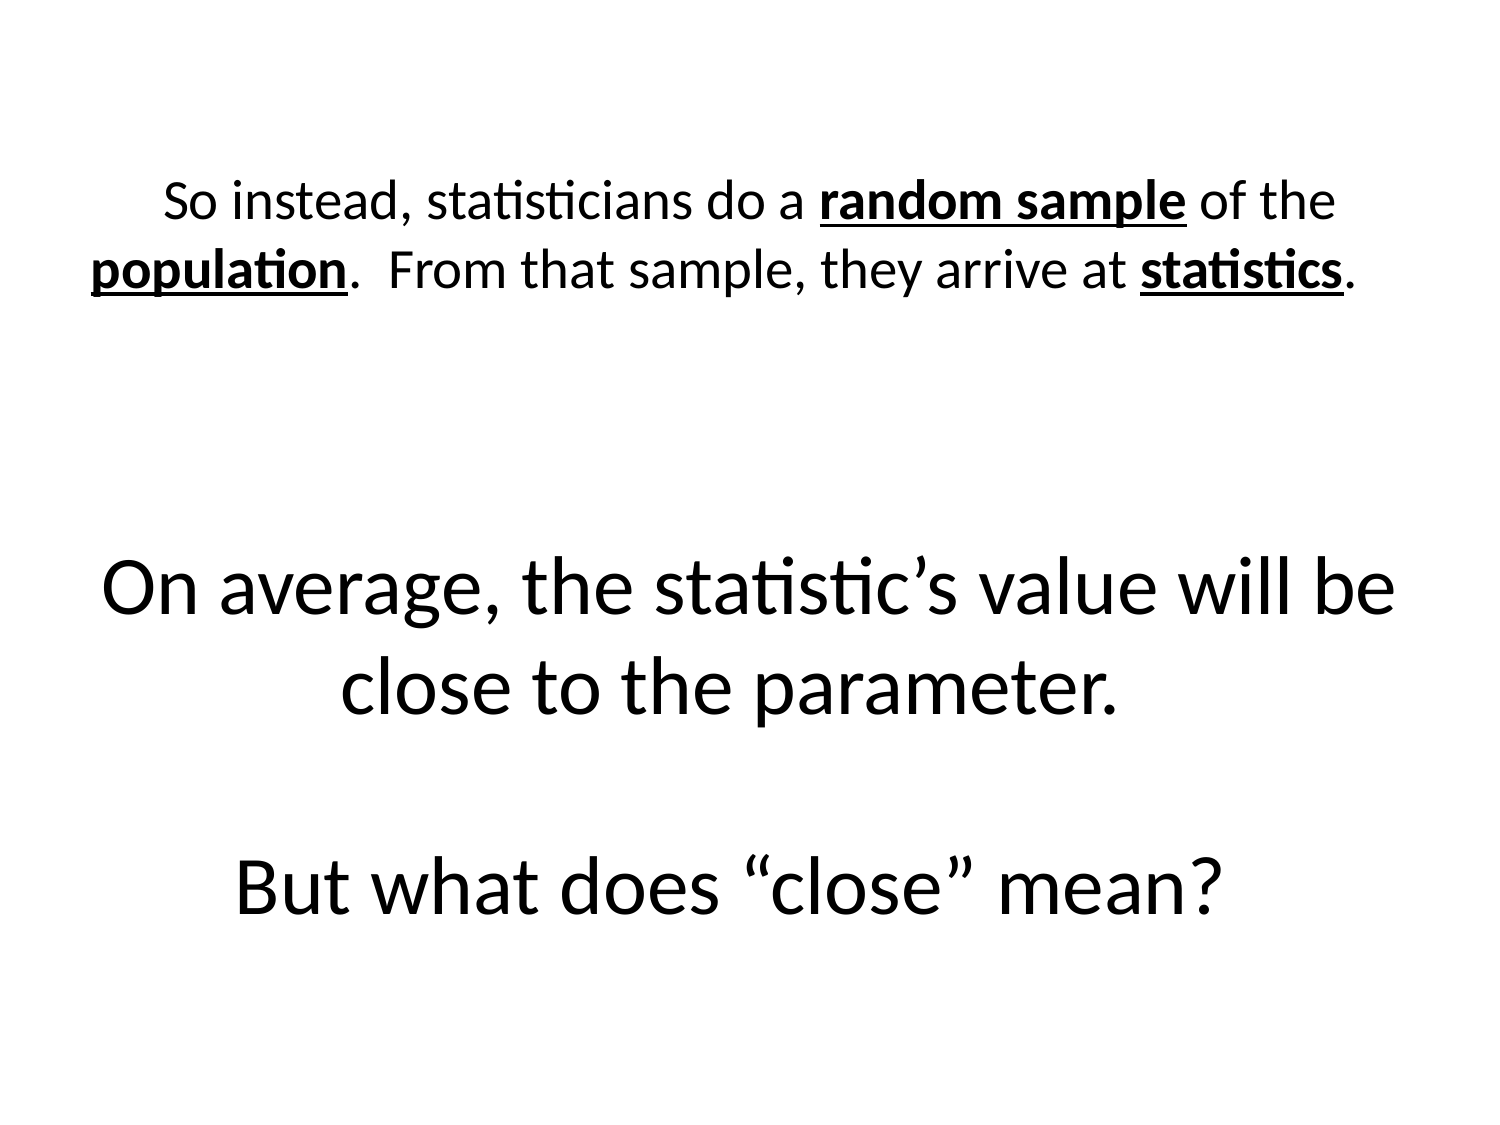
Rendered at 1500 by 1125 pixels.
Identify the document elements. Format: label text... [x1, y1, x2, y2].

text_box On average, the statistic’s value will be close to the parameter. But what does “close” mean? [74, 637, 1425, 825]
title So instead, statisticians do a random sample of the population. From that sample, they arrive at statistics. [75, 137, 1425, 325]
